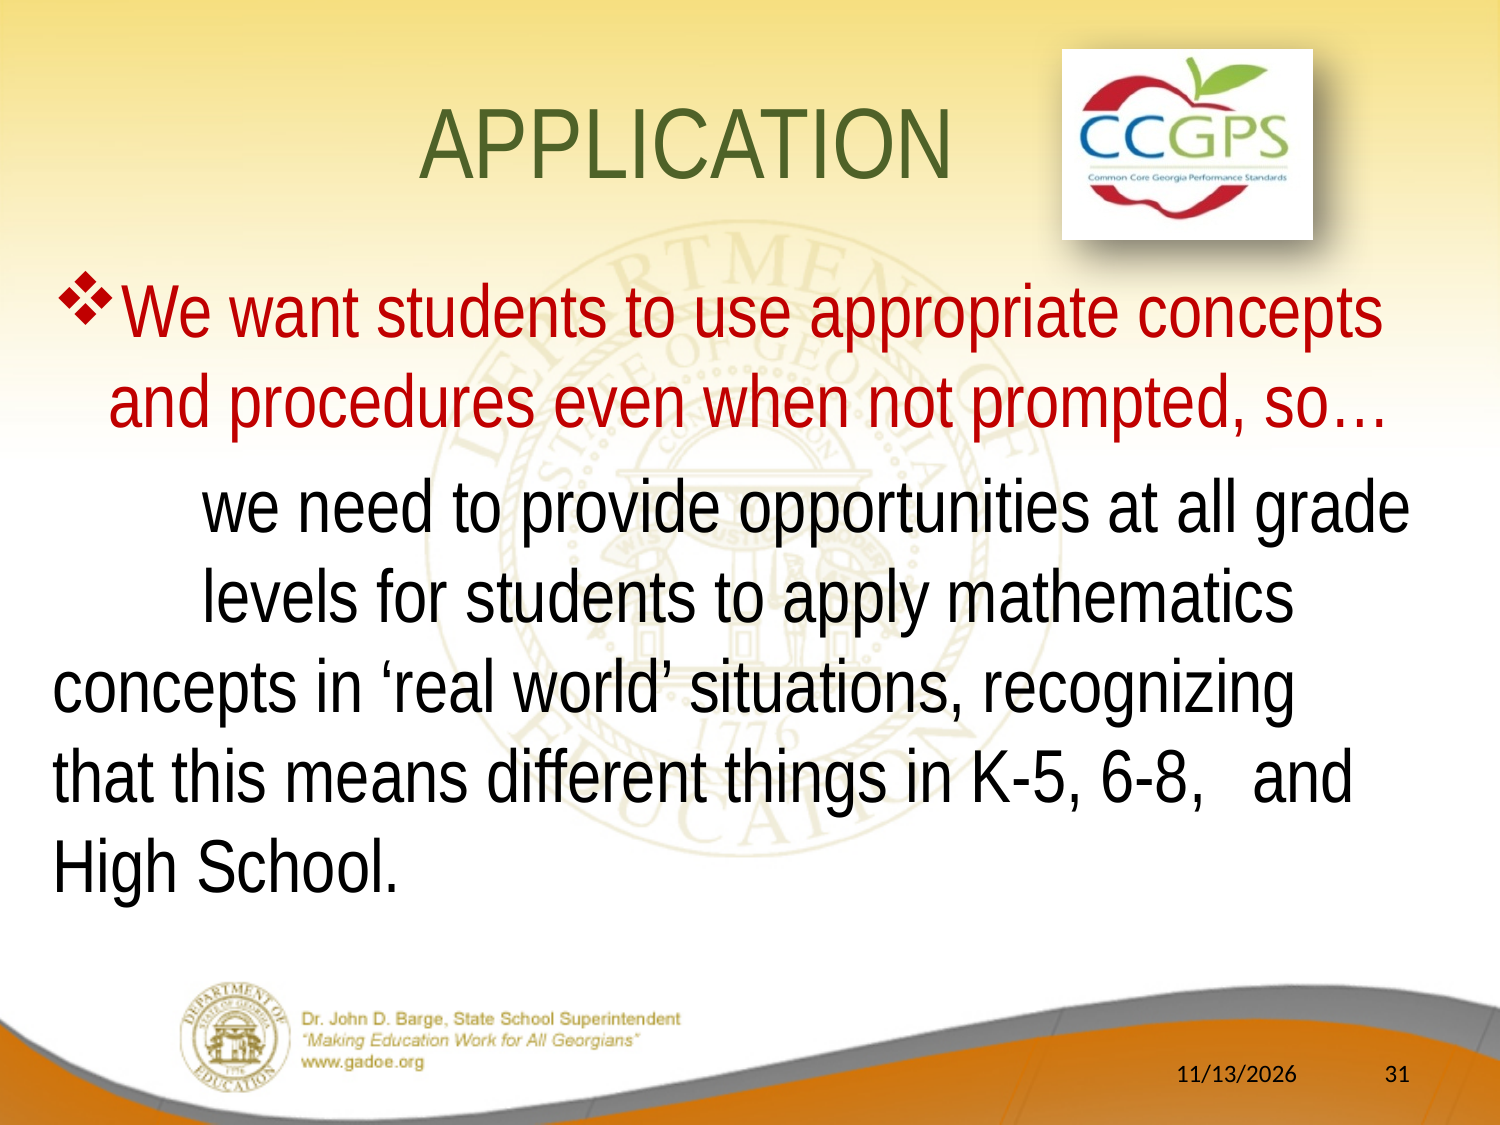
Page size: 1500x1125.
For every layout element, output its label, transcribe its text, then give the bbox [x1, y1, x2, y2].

slide_number 31 [1325, 1042, 1425, 1103]
picture [0, 0, 1500, 1125]
list We want students to use appropriate concepts and procedures even when not prompted, so… we need to provide opportunities at all grade levels for students to apply mathematics concepts in ‘real world’ situations, recognizing that this means different things in K-5, 6-8, and High School. [37, 149, 1463, 893]
title APPLICATION [74, 44, 1066, 149]
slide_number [1137, 1042, 1313, 1103]
